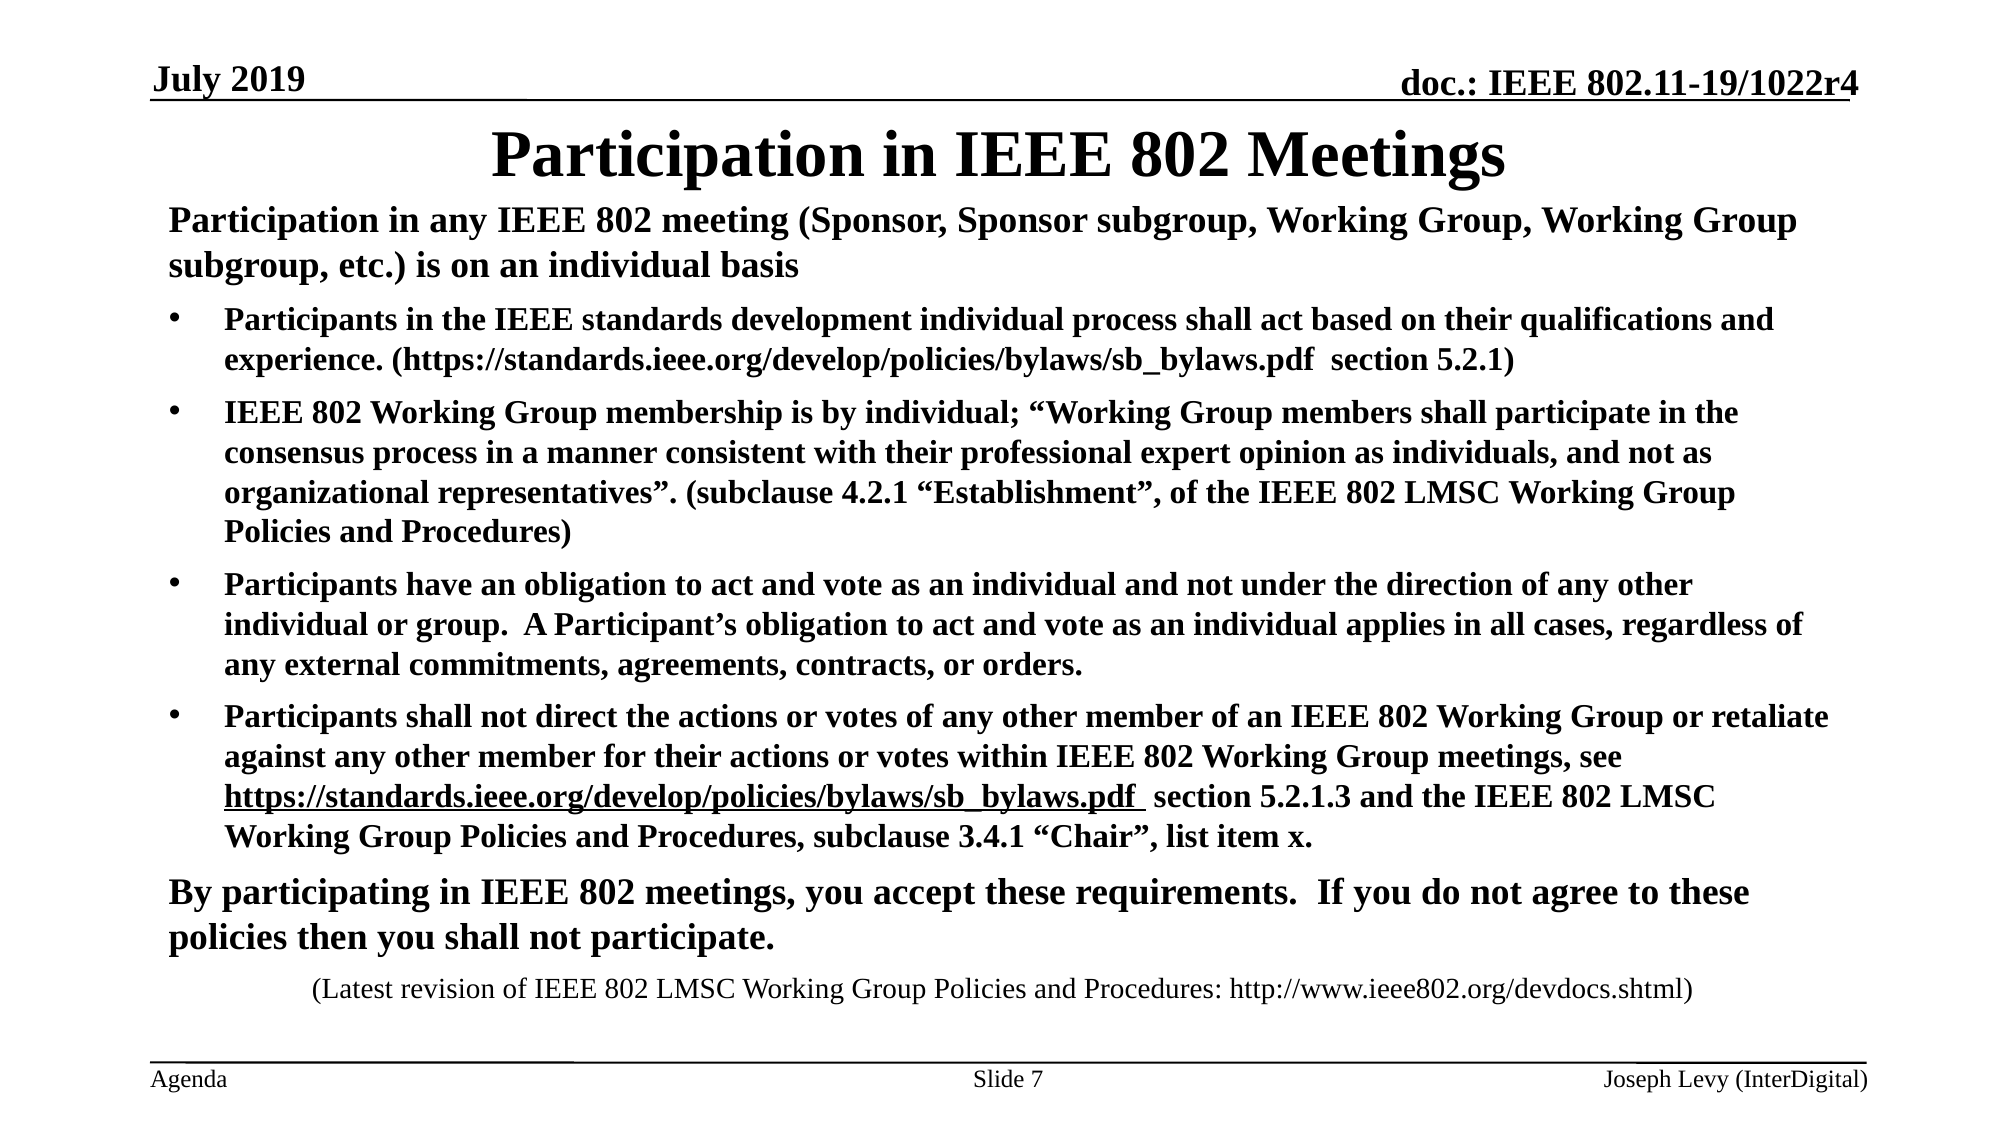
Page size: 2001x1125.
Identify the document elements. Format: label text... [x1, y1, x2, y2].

slide_number Slide 7 [950, 1061, 1067, 1123]
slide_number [152, 54, 563, 100]
title Participation in IEEE 802 Meetings [149, 112, 1850, 188]
footer Joseph Levy (InterDigital) [1171, 1061, 1869, 1093]
list Participation in any IEEE 802 meeting (Sponsor, Sponsor subgroup, Working Group, Working Group subgroup, etc.) is on an individual basis Participants in the IEEE standards development individual process shall act based on their qualifications and experience. (https://standards.ieee.org/develop/policies/bylaws/sb_bylaws.pdf section 5.2.1) IEEE 802 Working Group membership is by individual; “Working Group members shall participate in the consensus process in a manner consistent with their professional expert opinion as individuals, and not as organizational representatives”. (subclause 4.2.1 “Establishment”, of the IEEE 802 LMSC Working Group Policies and Procedures) Participants have an obligation to act and vote as an individual and not under the direction of any other individual or group. A Participant’s obligation to act and vote as an individual applies in all cases, regardless of any external commitments, agreements, contracts, or orders. Participants shall not direct the actions or votes of any other member of an IEEE 802 Working Group or retaliate against any other member for their actions or votes within IEEE 802 Working Group meetings, see https://standards.ieee.org/develop/policies/bylaws/sb_bylaws.pdf section 5.2.1.3 and the IEEE 802 LMSC Working Group Policies and Procedures, subclause 3.4.1 “Chair”, list item x. By participating in IEEE 802 meetings, you accept these requirements. If you do not agree to these policies then you shall not participate. (Latest revision of IEEE 802 LMSC Working Group Policies and Procedures: http://www.ieee802.org/devdocs.shtml) [153, 187, 1854, 1038]
